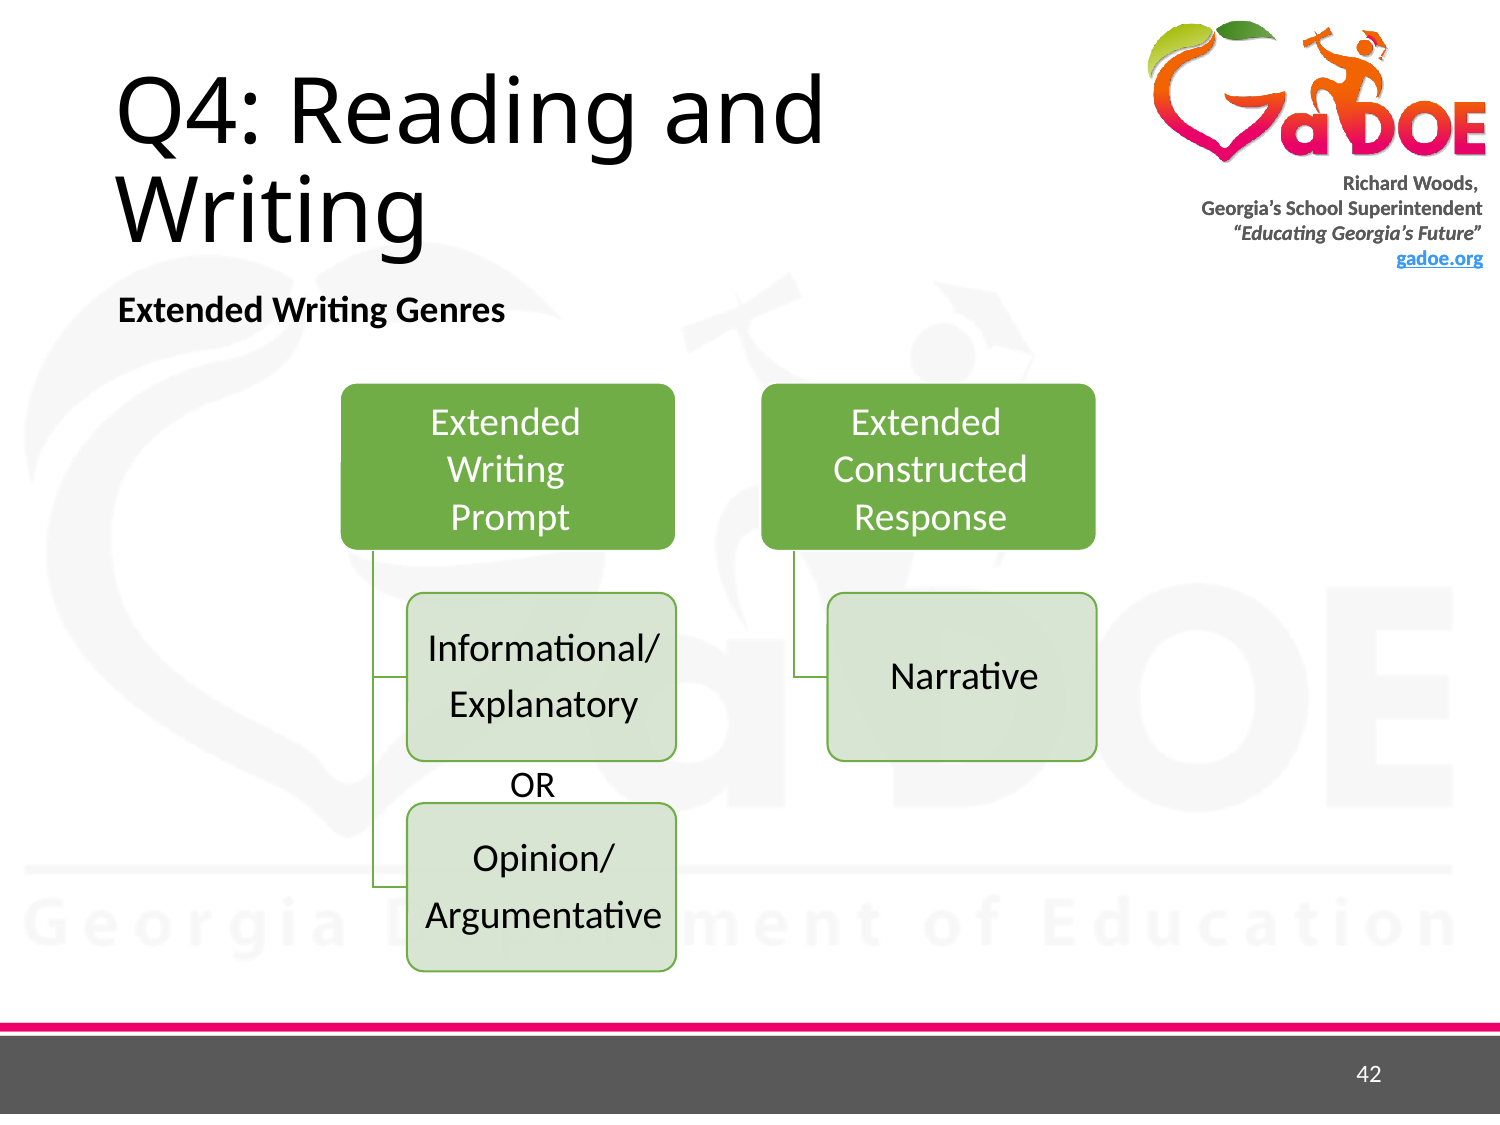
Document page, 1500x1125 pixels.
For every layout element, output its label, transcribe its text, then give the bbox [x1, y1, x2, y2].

title Q4: Reading and Writing [99, 54, 1136, 273]
text_box Extended Writing Genres [103, 277, 1000, 338]
picture [1135, 8, 1499, 164]
slide_number 42 [1059, 1042, 1397, 1103]
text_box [235, 382, 1201, 972]
picture [19, 235, 1473, 980]
